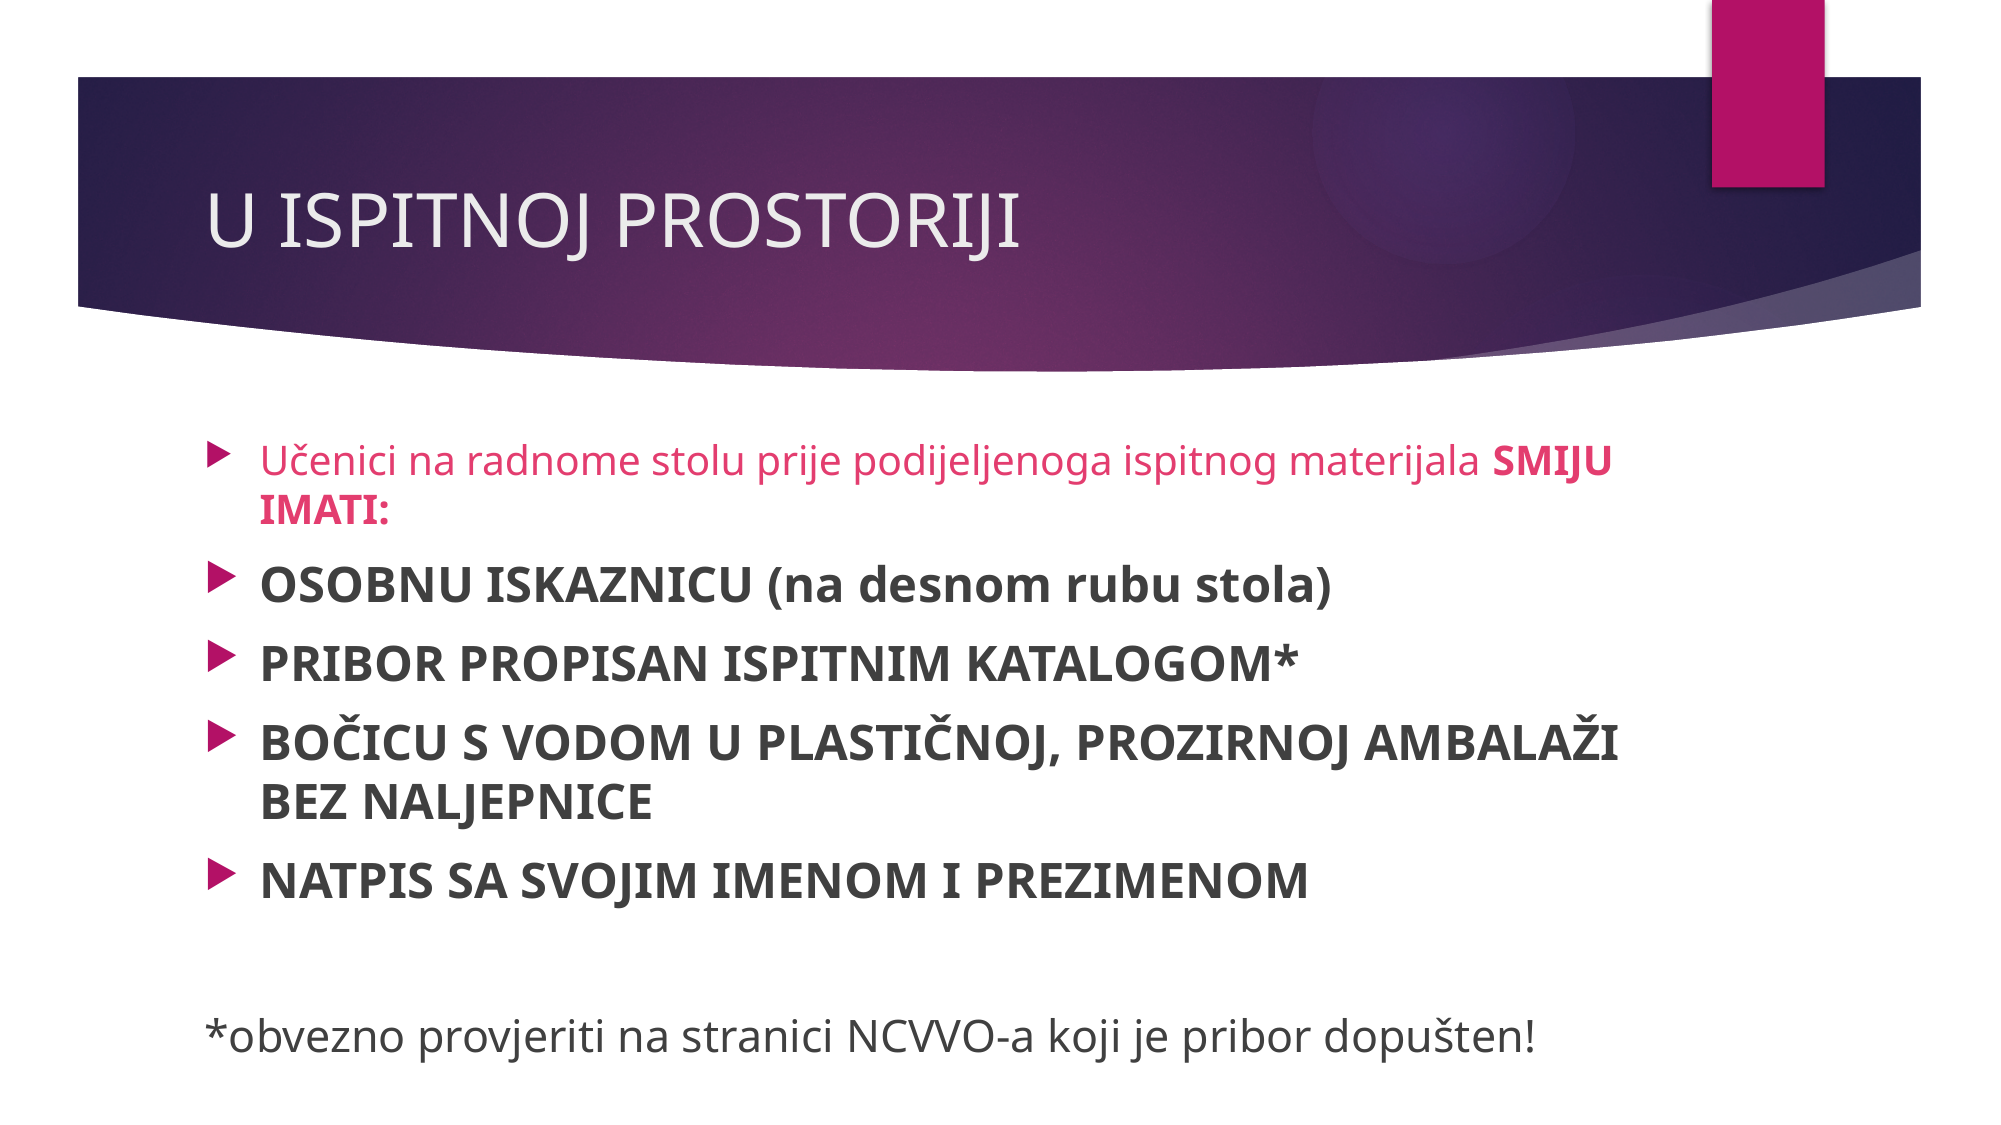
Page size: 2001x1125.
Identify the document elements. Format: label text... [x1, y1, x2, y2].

title U ISPITNOJ PROSTORIJI [189, 159, 1627, 276]
list Učenici na radnome stolu prije podijeljenoga ispitnog materijala SMIJU IMATI: OSOBNU ISKAZNICU (na desnom rubu stola) PRIBOR PROPISAN ISPITNIM KATALOGOM* BOČICU S VODOM U PLASTIČNOJ, PROZIRNOJ AMBALAŽI BEZ NALJEPNICE NATPIS SA SVOJIM IMENOM I PREZIMENOM *obvezno provjeriti na stranici NCVVO-a koji je pribor dopušten! [189, 427, 1638, 1070]
